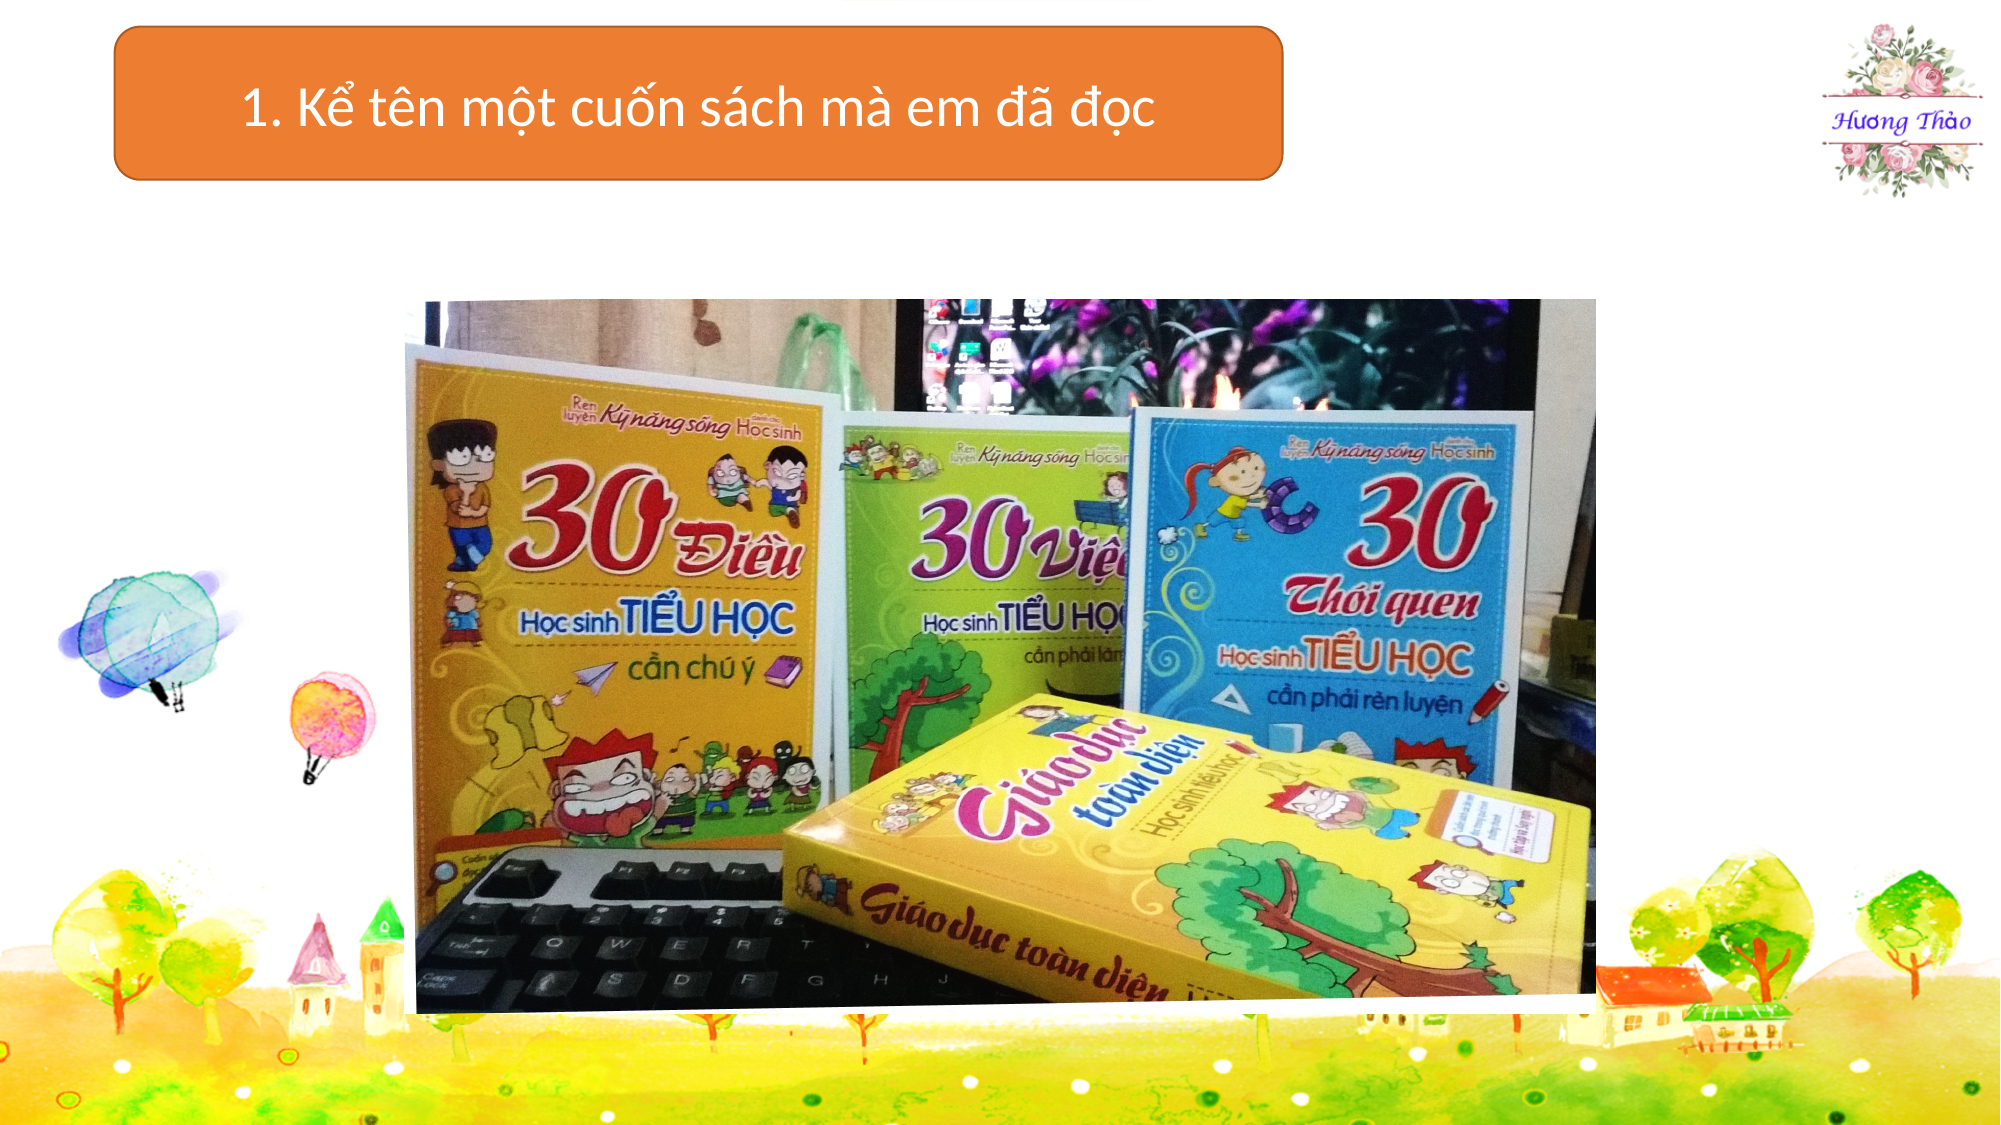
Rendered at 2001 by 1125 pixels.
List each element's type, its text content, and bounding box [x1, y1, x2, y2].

text_box 1. Kể tên một cuốn sách mà em đã đọc [113, 25, 1284, 181]
picture [0, 0, 2001, 1125]
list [404, 299, 1596, 1014]
